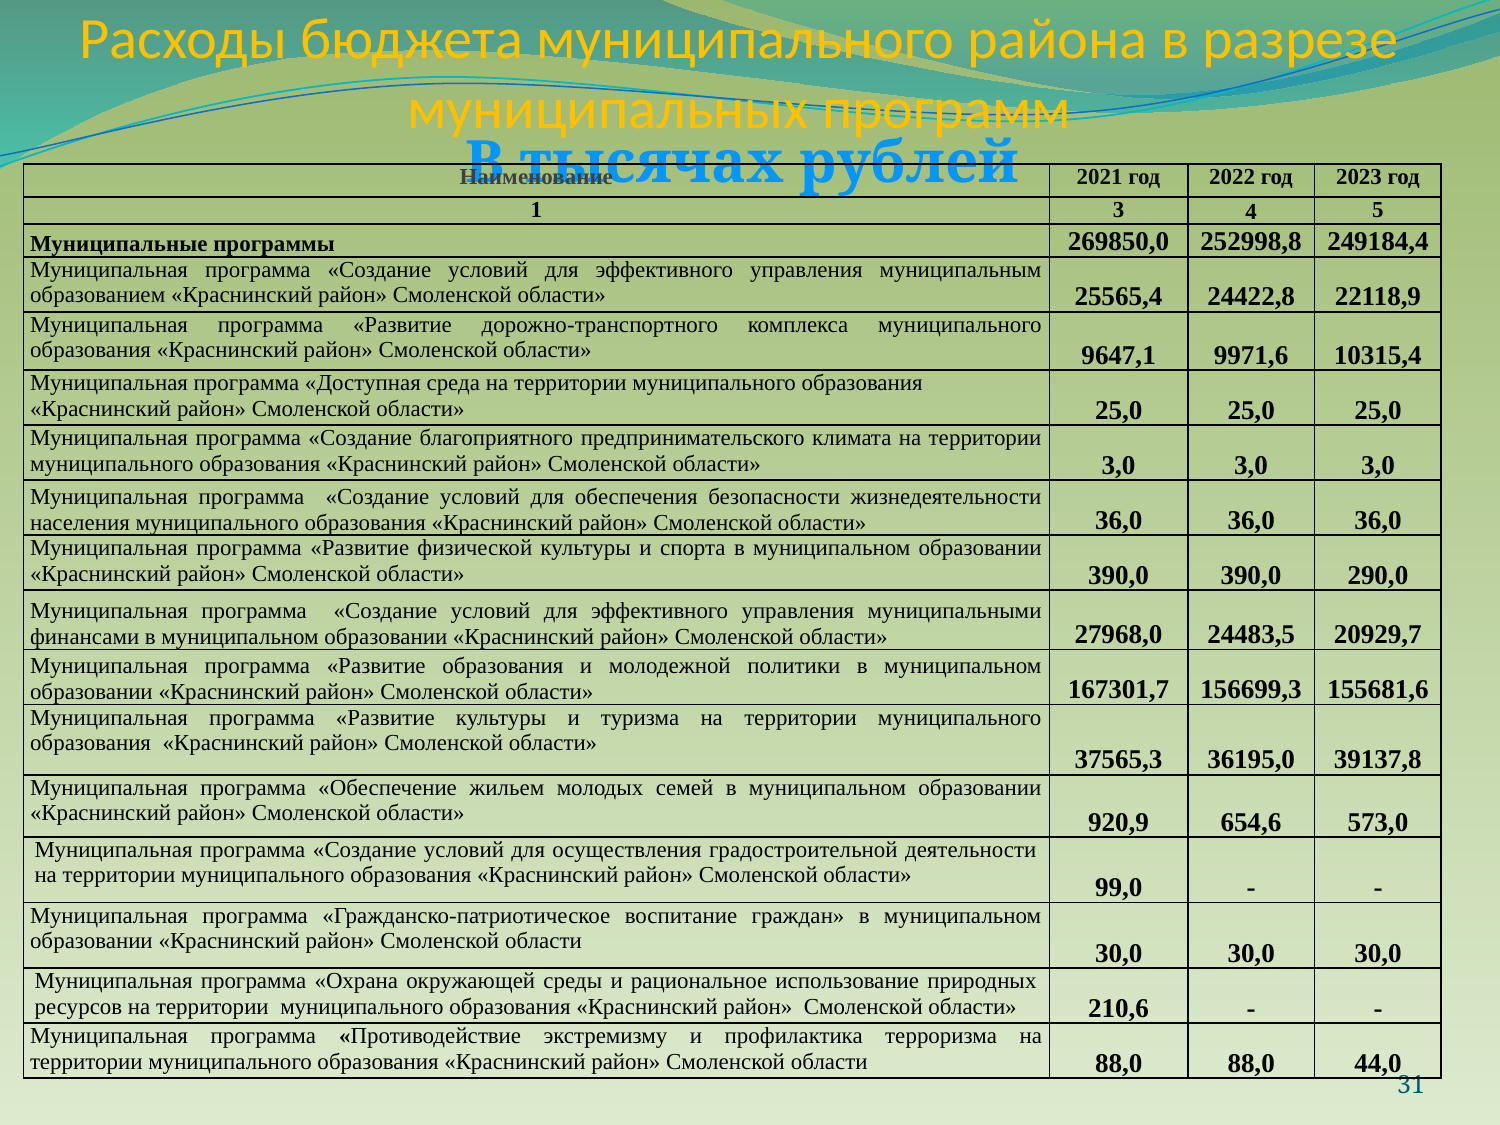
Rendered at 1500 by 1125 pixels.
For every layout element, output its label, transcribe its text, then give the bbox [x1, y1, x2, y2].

table_cell 99,0 [1050, 838, 1187, 902]
table_cell 390,0 [1050, 536, 1187, 589]
table_cell Муниципальная программа «Развитие образования и молодежной политики в муниципальном образовании «Краснинский район» Смоленской области» [24, 650, 1049, 704]
table_cell 36,0 [1189, 481, 1314, 534]
table_cell 252998,8 [1189, 225, 1314, 256]
table_cell 155681,6 [1315, 650, 1440, 704]
table_cell - [1315, 969, 1440, 1022]
table_cell 3 [1050, 198, 1187, 223]
table_cell Муниципальная программа «Гражданско-патриотическое воспитание граждан» в муниципальном образовании «Краснинский район» Смоленской области [24, 903, 1049, 967]
title Расходы бюджета муниципального района в разрезе муниципальных программ [58, 23, 1421, 141]
table_cell 25565,4 [1050, 258, 1187, 311]
table_cell 654,6 [1189, 776, 1314, 836]
table_cell 24422,8 [1189, 258, 1314, 311]
table_cell 3,0 [1189, 426, 1314, 479]
table_cell Муниципальная программа «Создание условий для обеспечения безопасности жизнедеятельности населения муниципального образования «Краснинский район» Смоленской области» [24, 481, 1049, 534]
table_header 2022 год [1189, 165, 1314, 196]
table_cell 573,0 [1315, 776, 1440, 836]
text_box В тысячах рублей [433, 117, 1051, 163]
table_cell Муниципальная программа «Создание условий для осуществления градостроительной деятельности на территории муниципального образования «Краснинский район» Смоленской области» [24, 838, 1049, 902]
table_cell 290,0 [1315, 536, 1440, 589]
table_cell 88,0 [1050, 1024, 1187, 1077]
table_cell 5 [1315, 198, 1440, 223]
table_cell 390,0 [1189, 536, 1314, 589]
table_header 2023 год [1315, 165, 1440, 196]
table_cell 37565,3 [1050, 705, 1187, 774]
table_cell 30,0 [1050, 903, 1187, 967]
table_cell Муниципальная программа «Создание условий для эффективного управления муниципальным образованием «Краснинский район» Смоленской области» [24, 258, 1049, 311]
table_cell 20929,7 [1315, 591, 1440, 649]
table_cell 36195,0 [1189, 705, 1314, 774]
table_cell 25,0 [1189, 371, 1314, 424]
table_cell Муниципальная программа «Охрана окружающей среды и рациональное использование природных ресурсов на территории муниципального образования «Краснинский район» Смоленской области» [24, 969, 1049, 1022]
table_header Наименование [24, 165, 1049, 196]
slide_number 31 [1299, 1079, 1425, 1103]
table_cell 27968,0 [1050, 591, 1187, 649]
table_cell Муниципальная программа «Обеспечение жильем молодых семей в муниципальном образовании «Краснинский район» Смоленской области» [24, 776, 1049, 836]
table_cell Муниципальная программа «Доступная среда на территории муниципального образования «Краснинский район» Смоленской области» [24, 371, 1049, 424]
table_cell 36,0 [1050, 481, 1187, 534]
table_cell - [1189, 838, 1314, 902]
table_cell - [1189, 969, 1314, 1022]
table_cell 3,0 [1315, 426, 1440, 479]
table_cell 44,0 [1315, 1024, 1440, 1077]
table_cell 156699,3 [1189, 650, 1314, 704]
table_cell 249184,4 [1315, 225, 1440, 256]
table_cell Муниципальная программа «Создание благоприятного предпринимательского климата на территории муниципального образования «Краснинский район» Смоленской области» [24, 426, 1049, 479]
table_cell 1 [24, 198, 1049, 223]
table_cell 3,0 [1050, 426, 1187, 479]
table_cell 88,0 [1189, 1024, 1314, 1077]
table_cell 30,0 [1315, 903, 1440, 967]
table_cell Муниципальные программы [24, 225, 1049, 256]
table_cell - [1315, 838, 1440, 902]
table_cell 36,0 [1315, 481, 1440, 534]
table_cell Муниципальная программа «Развитие культуры и туризма на территории муниципального образования «Краснинский район» Смоленской области» [24, 705, 1049, 774]
table_header 2021 год [1050, 165, 1187, 196]
table_cell 25,0 [1050, 371, 1187, 424]
table_cell 9647,1 [1050, 313, 1187, 369]
table_cell 30,0 [1189, 903, 1314, 967]
table_cell 4 [1189, 198, 1314, 223]
table_cell Муниципальная программа «Развитие физической культуры и спорта в муниципальном образовании «Краснинский район» Смоленской области» [24, 536, 1049, 589]
table_cell 167301,7 [1050, 650, 1187, 704]
table_cell Муниципальная программа «Противодействие экстремизму и профилактика терроризма на территории муниципального образования «Краснинский район» Смоленской области [24, 1024, 1049, 1077]
table_cell 10315,4 [1315, 313, 1440, 369]
table_cell 22118,9 [1315, 258, 1440, 311]
table_cell 25,0 [1315, 371, 1440, 424]
table_cell Муниципальная программа «Развитие дорожно-транспортного комплекса муниципального образования «Краснинский район» Смоленской области» [24, 313, 1049, 369]
table_cell 920,9 [1050, 776, 1187, 836]
table_cell 210,6 [1050, 969, 1187, 1022]
table_cell 24483,5 [1189, 591, 1314, 649]
table_cell 9971,6 [1189, 313, 1314, 369]
table_cell 269850,0 [1050, 225, 1187, 256]
table_cell Муниципальная программа «Создание условий для эффективного управления муниципальными финансами в муниципальном образовании «Краснинский район» Смоленской области» [24, 591, 1049, 649]
table_cell 39137,8 [1315, 705, 1440, 774]
